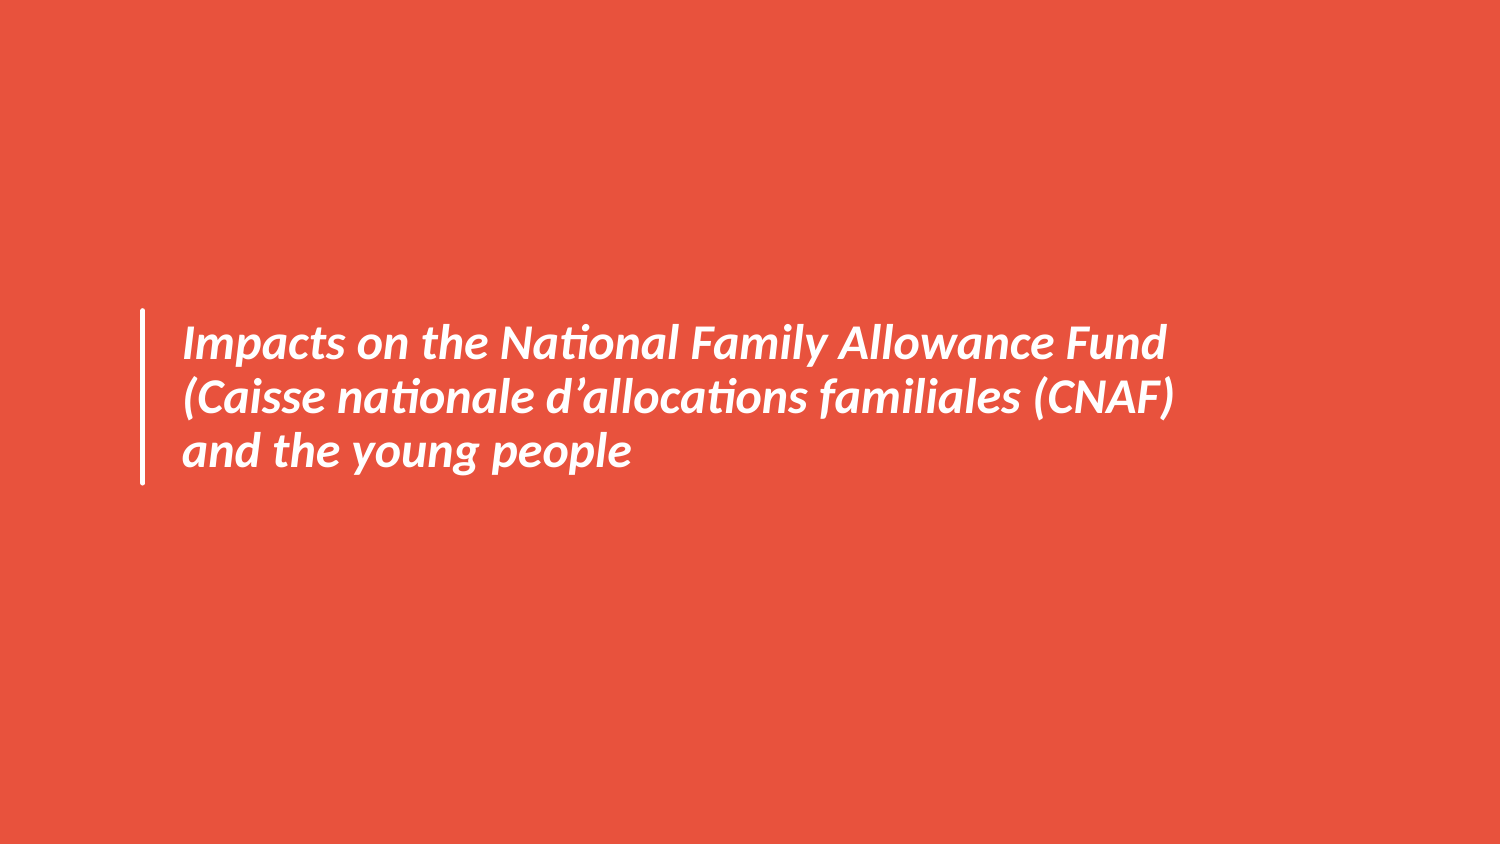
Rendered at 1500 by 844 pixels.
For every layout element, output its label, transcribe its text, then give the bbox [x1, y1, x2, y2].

list Impacts on the National Family Allowance Fund (Caisse nationale d’allocations familiales (CNAF) and the young people [181, 288, 1204, 515]
